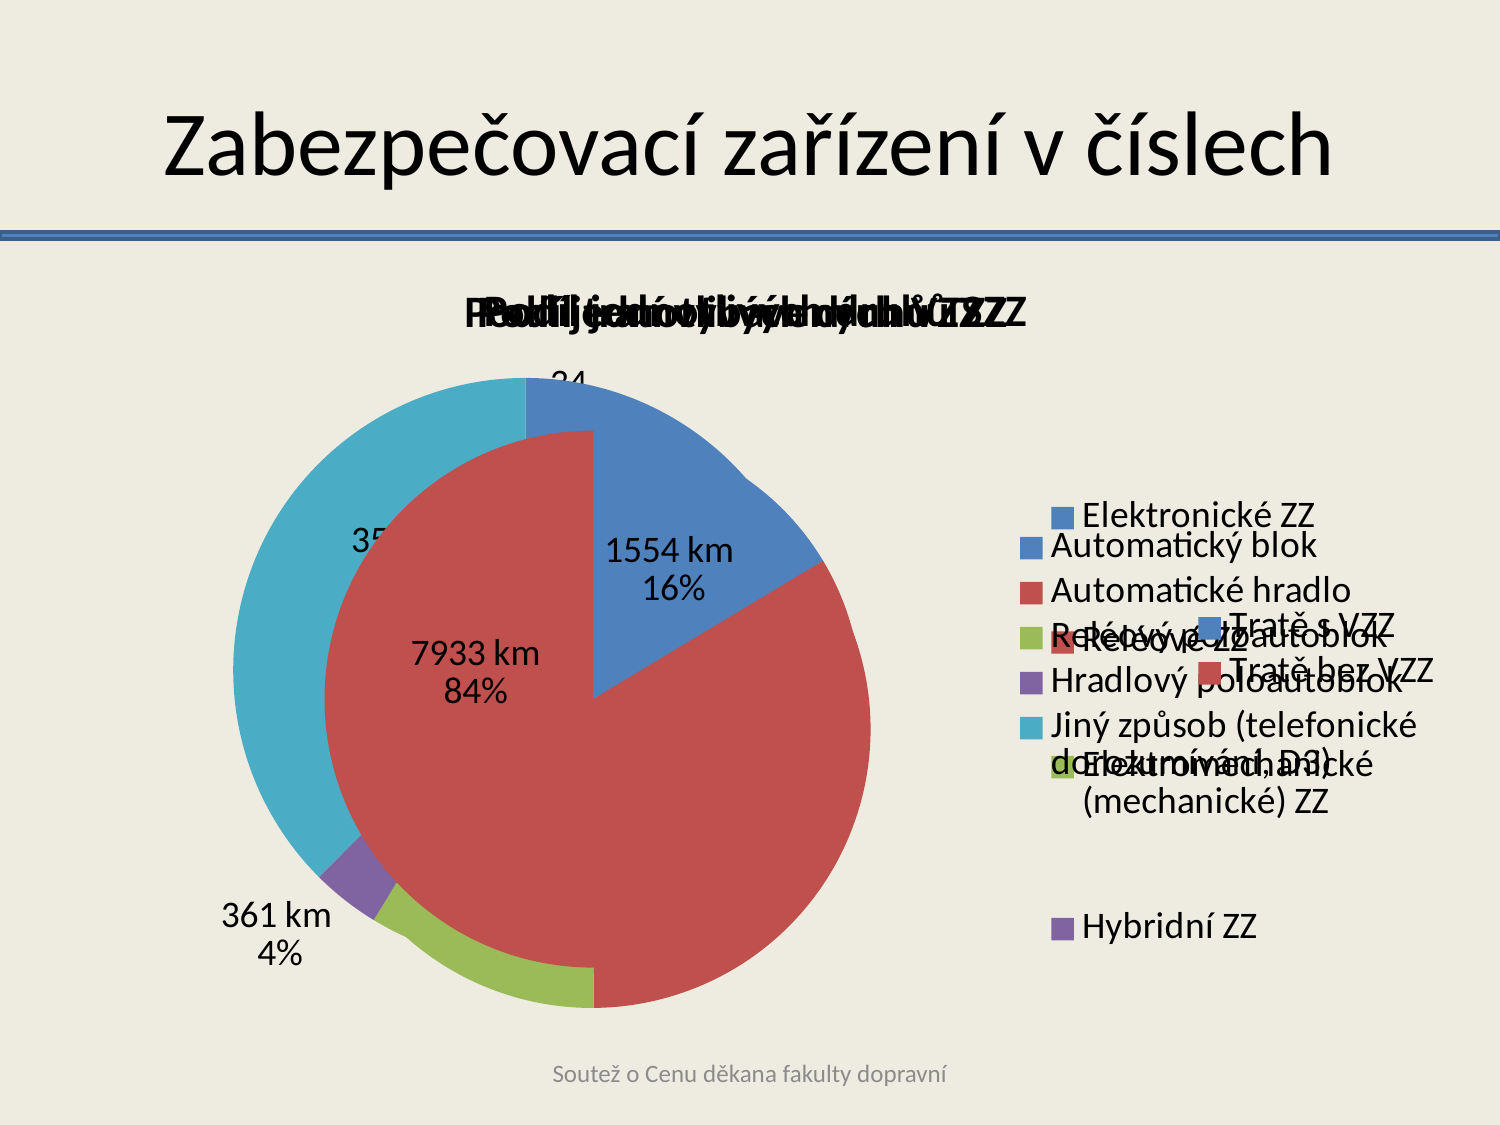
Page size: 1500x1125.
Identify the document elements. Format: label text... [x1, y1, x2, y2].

chart [0, 255, 1471, 1059]
text_box [0, 230, 1500, 241]
title Zabezpečovací zařízení v číslech [75, 45, 1425, 230]
footer Soutež o Cenu děkana fakulty dopravní [512, 1066, 988, 1103]
